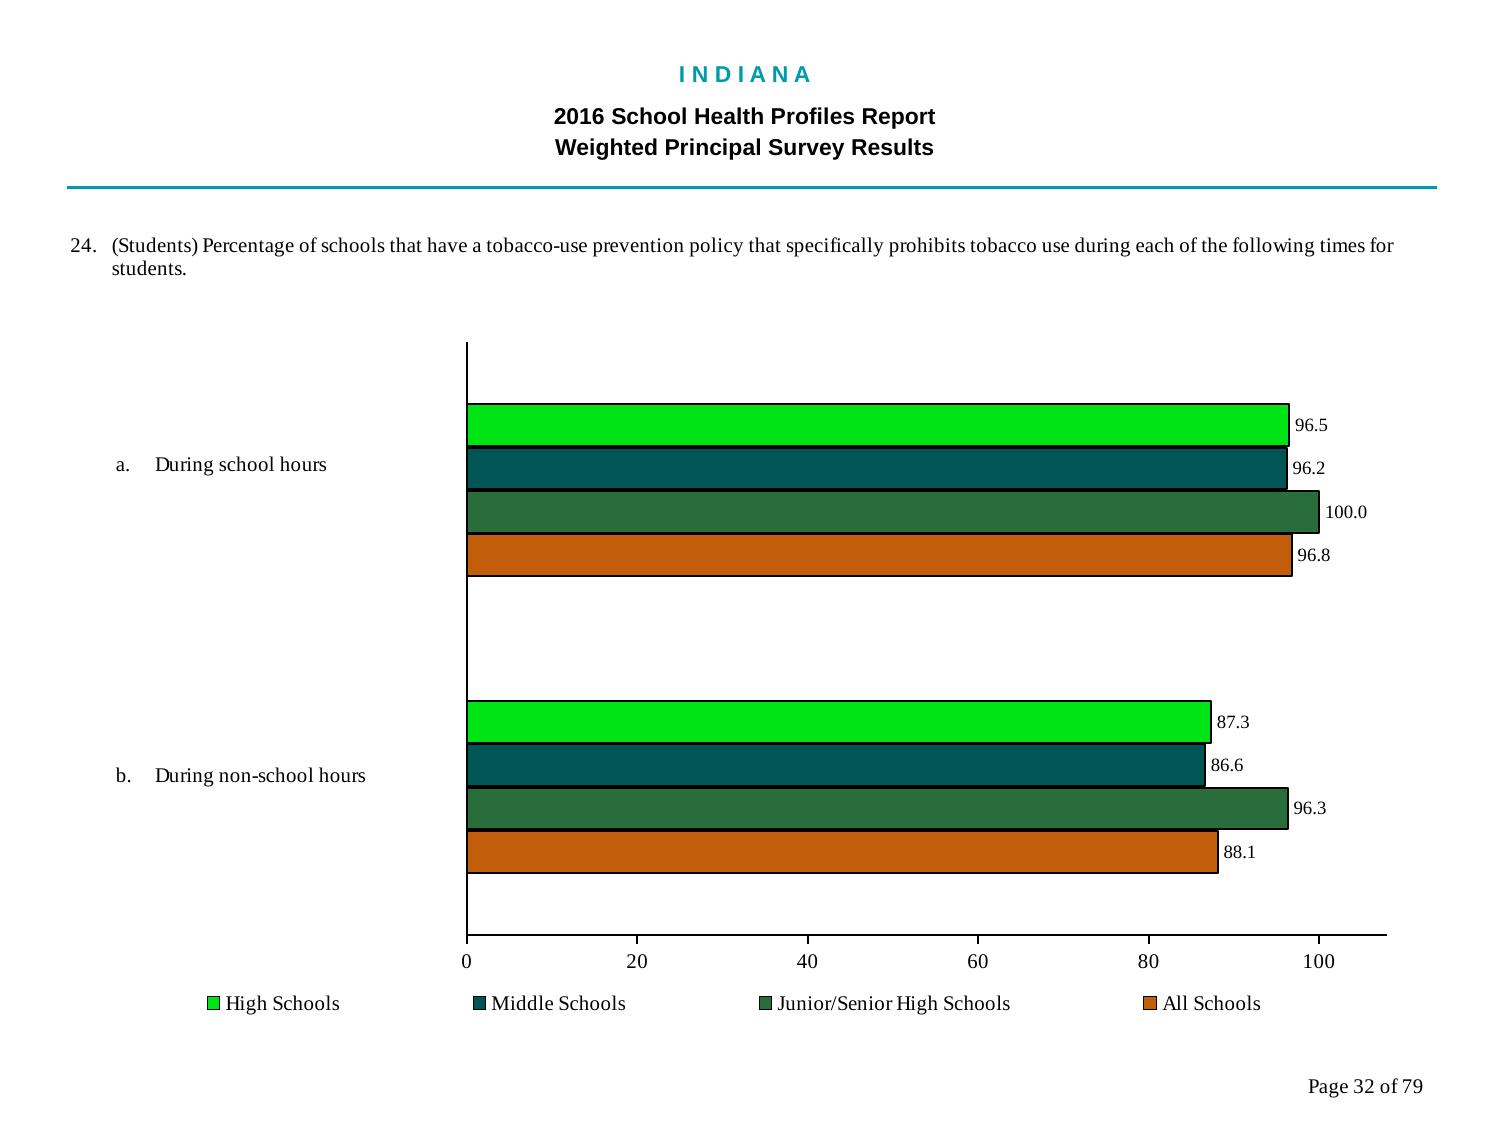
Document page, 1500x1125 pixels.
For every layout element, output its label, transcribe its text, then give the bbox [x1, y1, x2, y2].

text_box Weighted Principal Survey Results [41, 125, 1448, 168]
text_box I N D I A N A [41, 52, 1448, 93]
text_box 2016 School Health Profiles Report [41, 93, 1448, 125]
chart [41, 208, 1449, 1105]
